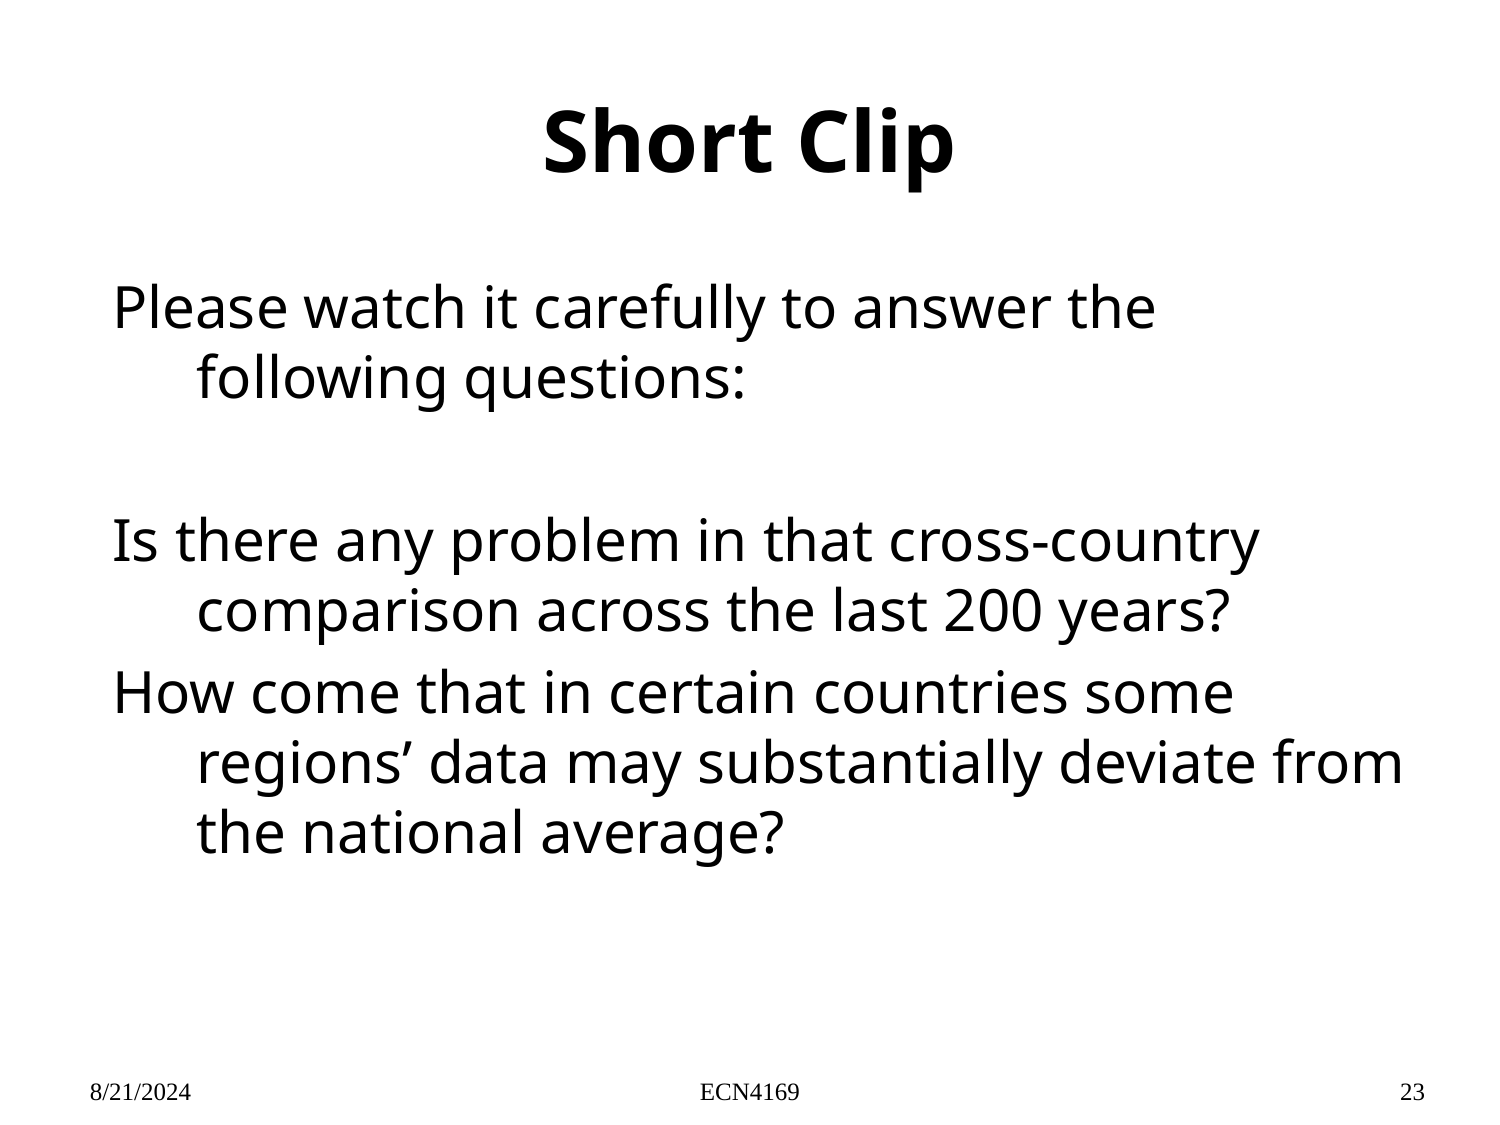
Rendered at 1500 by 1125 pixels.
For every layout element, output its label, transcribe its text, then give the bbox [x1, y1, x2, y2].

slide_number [75, 1052, 425, 1113]
title Short Clip [75, 45, 1425, 233]
footer ECN4169 [512, 1052, 988, 1113]
list Please watch it carefully to answer the following questions: Is there any problem in that cross-country comparison across the last 200 years? How come that in certain countries some regions’ data may substantially deviate from the national average? [75, 262, 1425, 1035]
slide_number 23 [1299, 1052, 1425, 1113]
